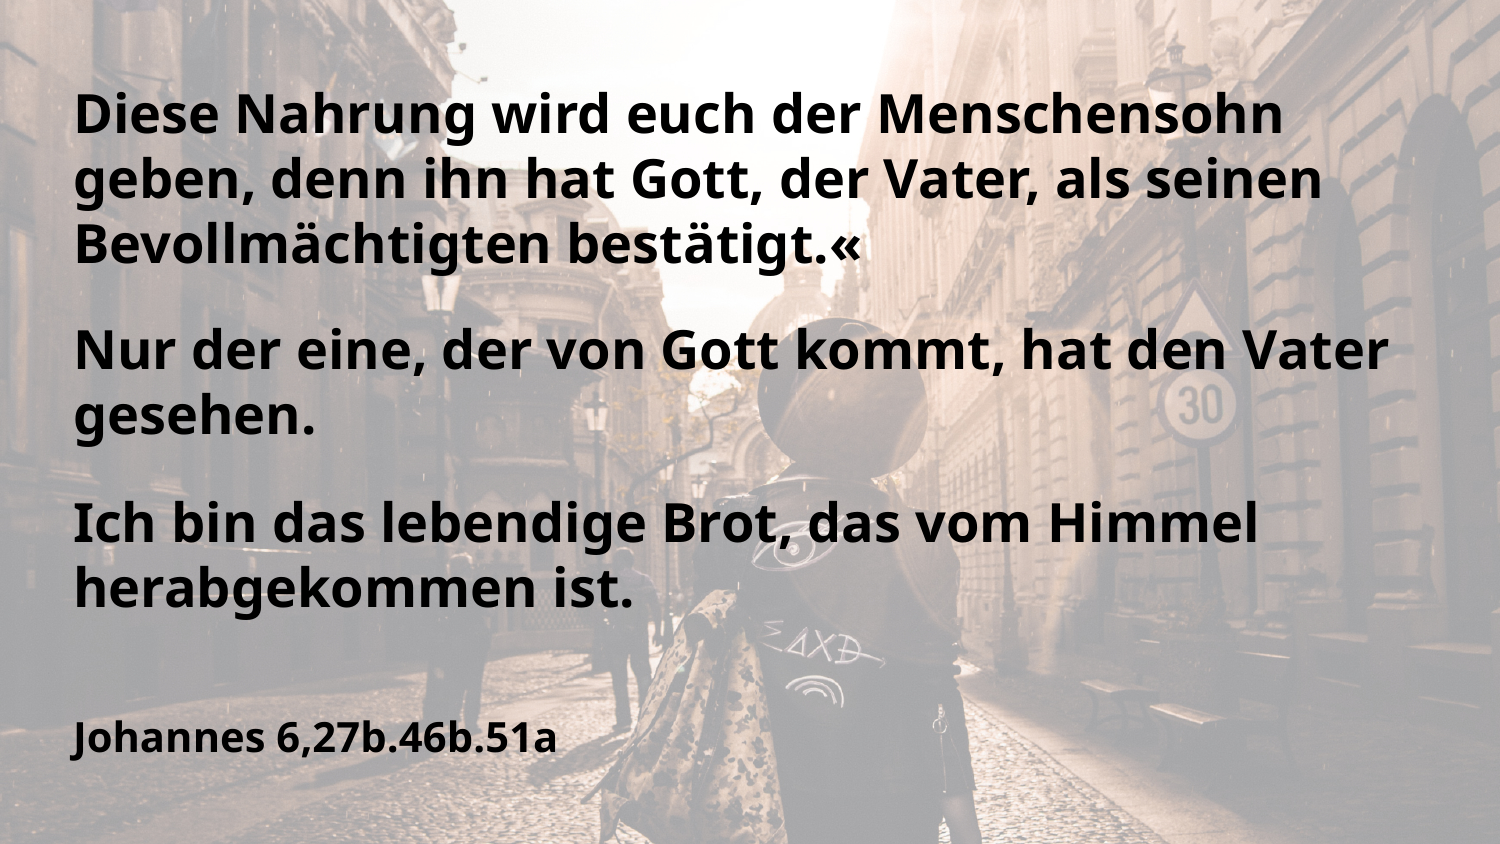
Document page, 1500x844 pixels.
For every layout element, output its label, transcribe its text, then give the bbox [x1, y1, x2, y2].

picture [0, 0, 1500, 844]
list Johannes 6,27b.46b.51a [58, 686, 806, 787]
list Diese Nahrung wird euch der Menschensohn geben, denn ihn hat Gott, der Vater, als seinen Bevollmächtigten bestätigt.« Nur der eine, der von Gott kommt, hat den Vater gesehen. Ich bin das lebendige Brot, das vom Himmel herabgekommen ist. [58, 72, 1409, 640]
